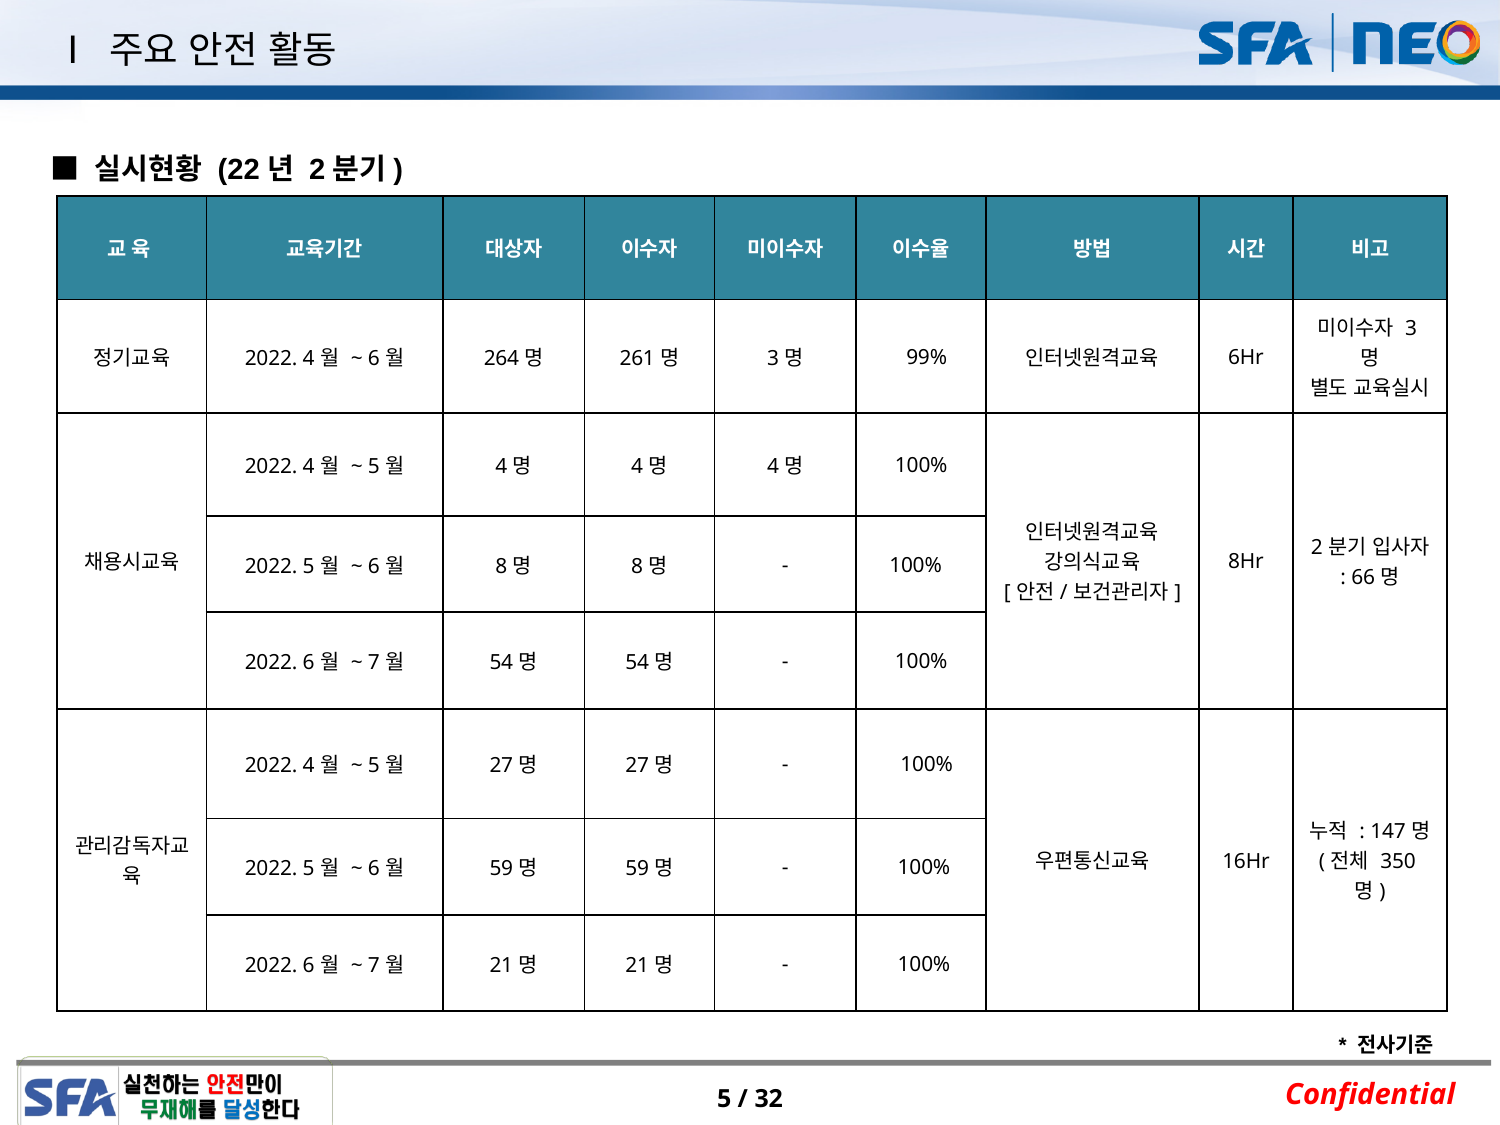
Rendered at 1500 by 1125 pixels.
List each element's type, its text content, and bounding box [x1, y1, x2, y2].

table_header 교 육 [58, 197, 206, 299]
table_cell 2022. 5월 ~ 6월 [207, 819, 442, 914]
table_cell 8명 [585, 517, 714, 611]
table_cell 인터넷원격교육 강의식교육 [안전/보건관리자] [987, 414, 1198, 708]
table_cell 54명 [444, 613, 584, 708]
table_header 대상자 [444, 197, 584, 299]
table_cell 100% [857, 819, 985, 914]
table_cell 27명 [585, 710, 714, 818]
table_cell 4명 [444, 414, 584, 515]
table_header 이수자 [585, 197, 714, 299]
table_header 시간 [1200, 197, 1292, 299]
table_cell - [715, 916, 855, 1010]
table_cell 2022. 4월 ~ 6월 [207, 300, 442, 412]
table_cell 인터넷원격교육 [987, 300, 1198, 412]
table_cell 16Hr [1200, 710, 1292, 1009]
table_cell 21명 [444, 916, 584, 1010]
table_cell 4명 [715, 414, 855, 515]
table_cell 264명 [444, 300, 584, 412]
table_cell 59명 [444, 819, 584, 914]
table_cell 100% [857, 414, 985, 515]
table_cell 2022. 5월 ~ 6월 [207, 517, 442, 611]
table_header 교육기간 [207, 197, 442, 299]
table_cell 8Hr [1200, 414, 1292, 708]
table_header 미이수자 [715, 197, 855, 299]
table_cell 100% [857, 710, 985, 818]
table_cell 100% [857, 916, 985, 1010]
picture [0, 0, 1500, 740]
text_box ■ 실시현황 (22년 2분기) [33, 123, 1467, 195]
table_header 비고 [1294, 197, 1446, 299]
text_box Ⅰ 주요 안전 활동 [39, 19, 353, 79]
table_header 이수율 [857, 197, 985, 299]
table_cell 채용시교육 [58, 414, 206, 708]
table_cell 99% [857, 300, 985, 412]
text_box * 전사기준 [1068, 1009, 1450, 1066]
table_cell 우편통신교육 [987, 710, 1198, 1010]
table_cell - [715, 613, 855, 708]
table_cell 정기교육 [58, 300, 206, 412]
table_cell 6Hr [1200, 300, 1292, 412]
table_cell 100% [857, 613, 985, 708]
table_cell 2022. 4월 ~ 5월 [207, 414, 442, 515]
table_cell 59명 [585, 819, 714, 914]
table_cell 261명 [585, 300, 714, 412]
table_cell 미이수자 3명 별도 교육실시 [1294, 300, 1446, 412]
table_cell - [715, 710, 855, 818]
table_cell 2022. 6월 ~ 7월 [207, 613, 442, 708]
table_header 방법 [987, 197, 1198, 299]
table_cell 4명 [585, 414, 714, 515]
table_cell - [715, 517, 855, 611]
table_cell 100% [857, 517, 985, 611]
table_cell 2022. 6월 ~ 7월 [207, 916, 442, 1010]
table_cell - [715, 819, 855, 914]
table_cell 관리감독자교육 [58, 710, 206, 1010]
table_cell 2022. 4월 ~ 5월 [207, 710, 442, 818]
table_cell 21명 [585, 916, 714, 1010]
table_cell 누적 : 147명 (전체 350명) [1294, 710, 1446, 1009]
table_cell 54명 [585, 613, 714, 708]
table_cell 3명 [715, 300, 855, 412]
picture [15, 1054, 334, 1125]
table_cell 27명 [444, 710, 584, 818]
table_cell 2분기 입사자 : 66명 [1294, 414, 1446, 708]
table_cell 8명 [444, 517, 584, 611]
